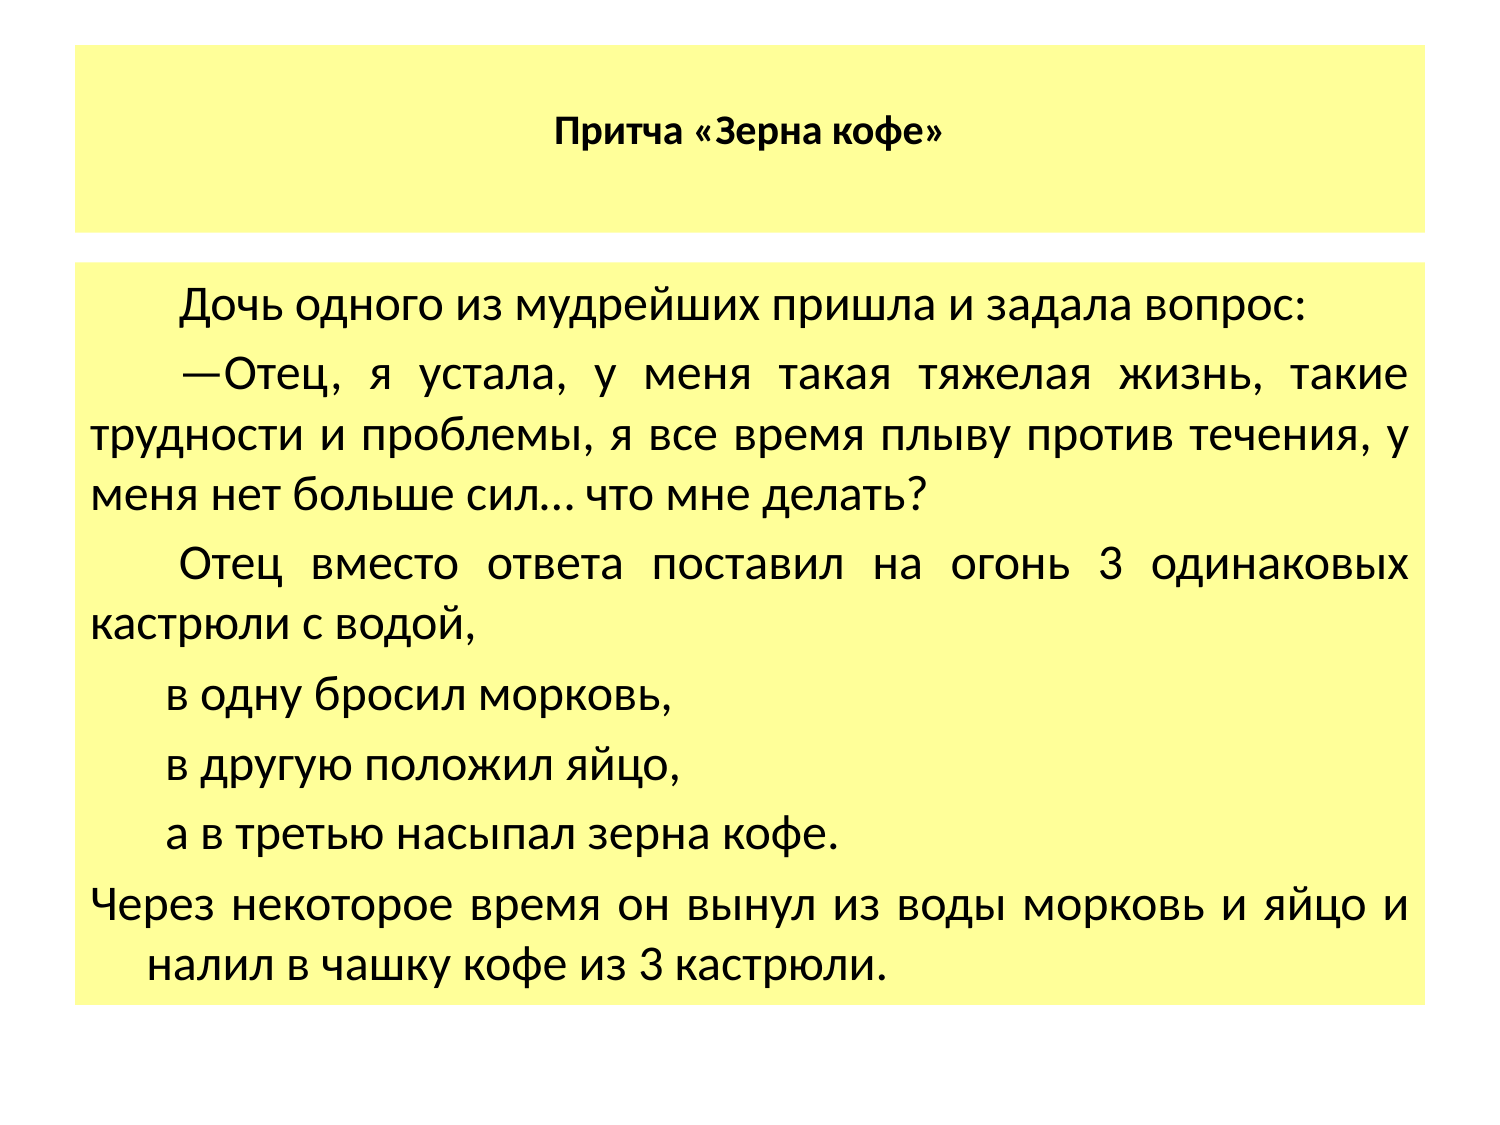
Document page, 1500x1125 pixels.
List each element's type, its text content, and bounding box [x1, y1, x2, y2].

list Дочь одного из мудрейших пришла и задала вопрос: —Отец, я устала, у меня такая тяжелая жизнь, такие трудности и проблемы, я все время плыву против течения, у меня нет больше сил… что мне делать? Отец вместо ответа поставил на огонь 3 одинаковых кастрюли с водой, в одну бросил морковь, в другую положил яйцо, а в третью насыпал зерна кофе. Через некоторое время он вынул из воды морковь и яйцо и налил в чашку кофе из 3 кастрюли. [75, 262, 1425, 1005]
title Притча «Зерна кофе» [75, 45, 1425, 233]
